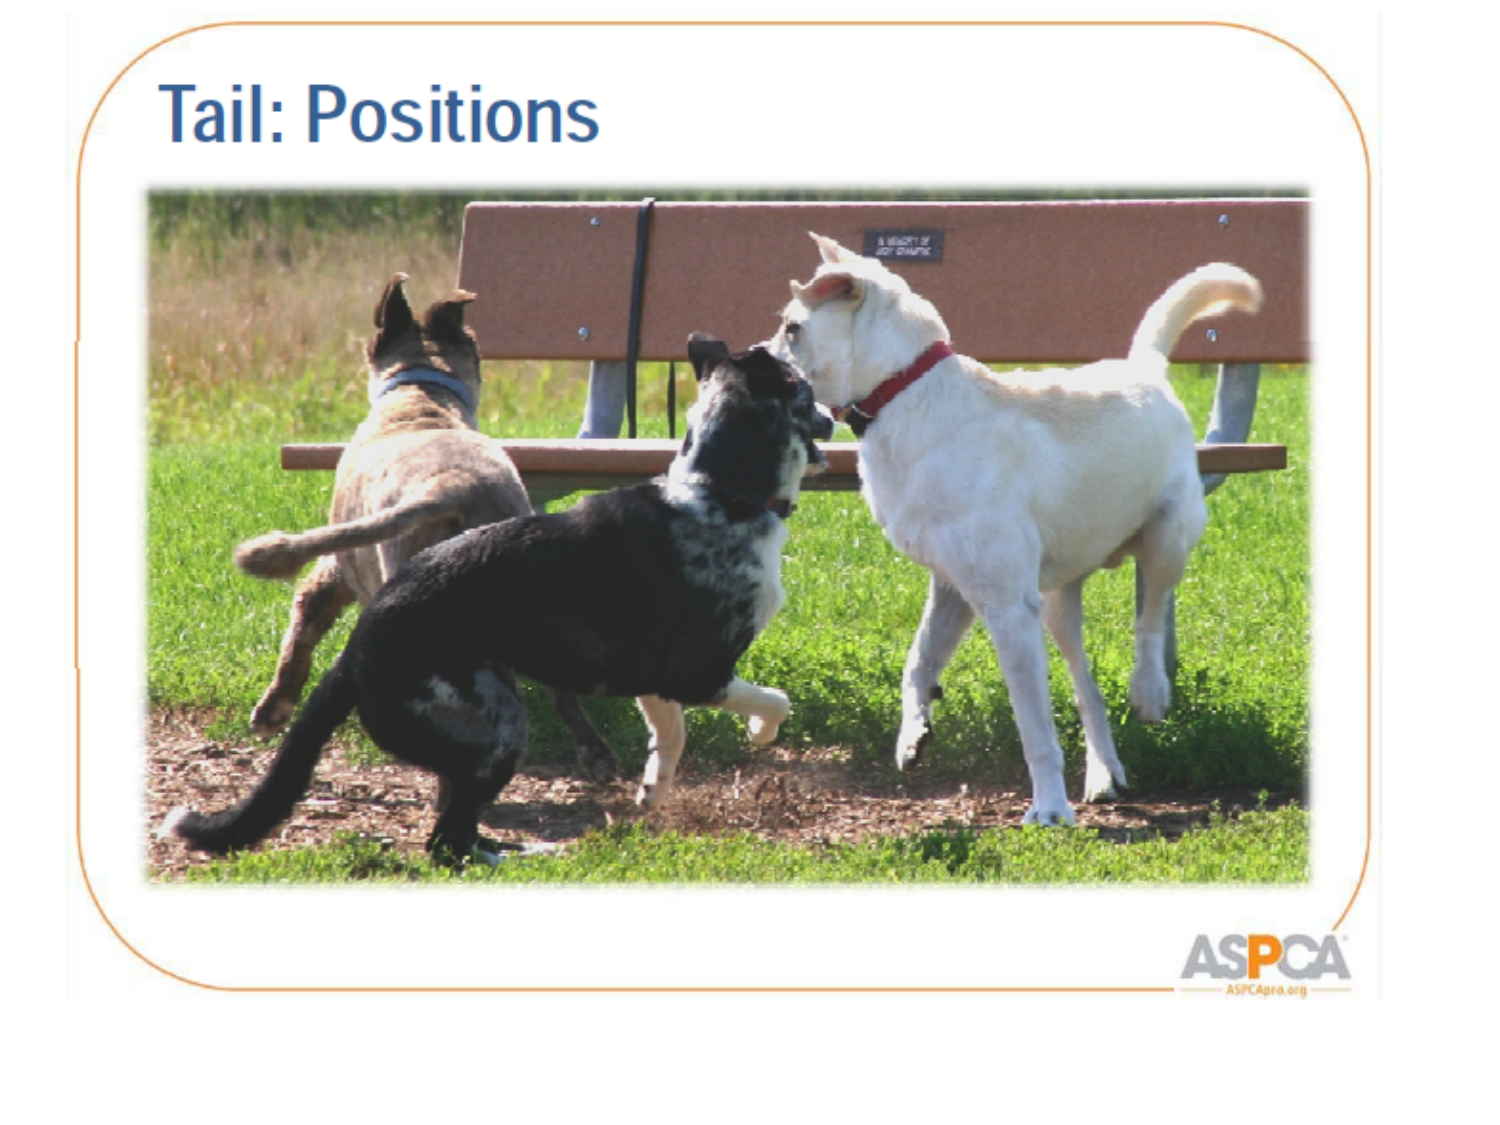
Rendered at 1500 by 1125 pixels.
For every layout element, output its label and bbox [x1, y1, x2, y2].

picture [12, 0, 1406, 1063]
